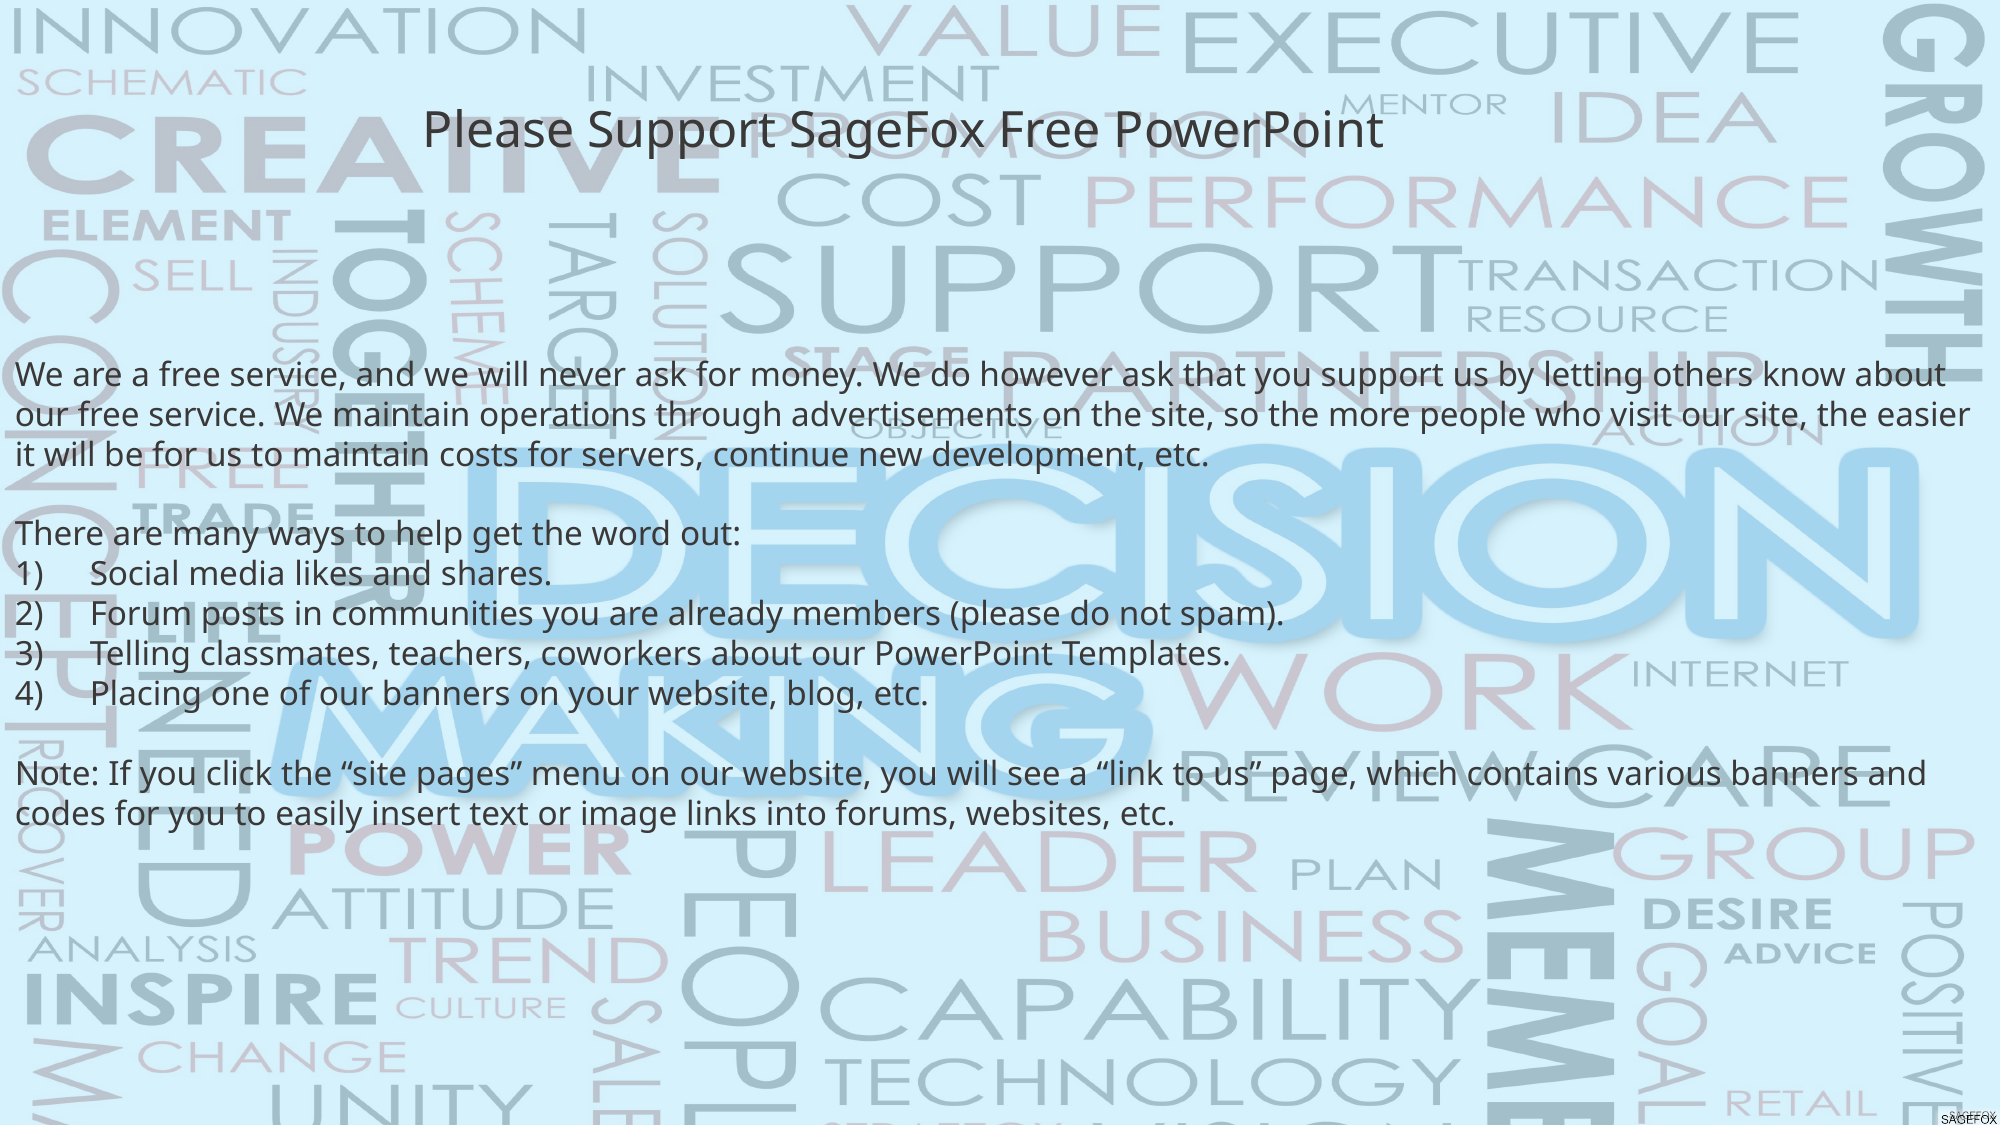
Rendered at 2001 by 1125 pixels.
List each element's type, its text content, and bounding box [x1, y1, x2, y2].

text_box We are a free service, and we will never ask for money. We do however ask that you support us by letting others know about our free service. We maintain operations through advertisements on the site, so the more people who visit our site, the easier it will be for us to maintain costs for servers, continue new development, etc. There are many ways to help get the word out: Social media likes and shares. Forum posts in communities you are already members (please do not spam). Telling classmates, teachers, coworkers about our PowerPoint Templates. Placing one of our banners on your website, blog, etc. Note: If you click the “site pages” menu on our website, you will see a “link to us” page, which contains various banners and codes for you to easily insert text or image links into forums, websites, etc. [0, 0, 2000, 1125]
picture [1938, 1114, 1999, 1125]
title Please Support SageFox Free PowerPoint [363, 72, 1444, 190]
